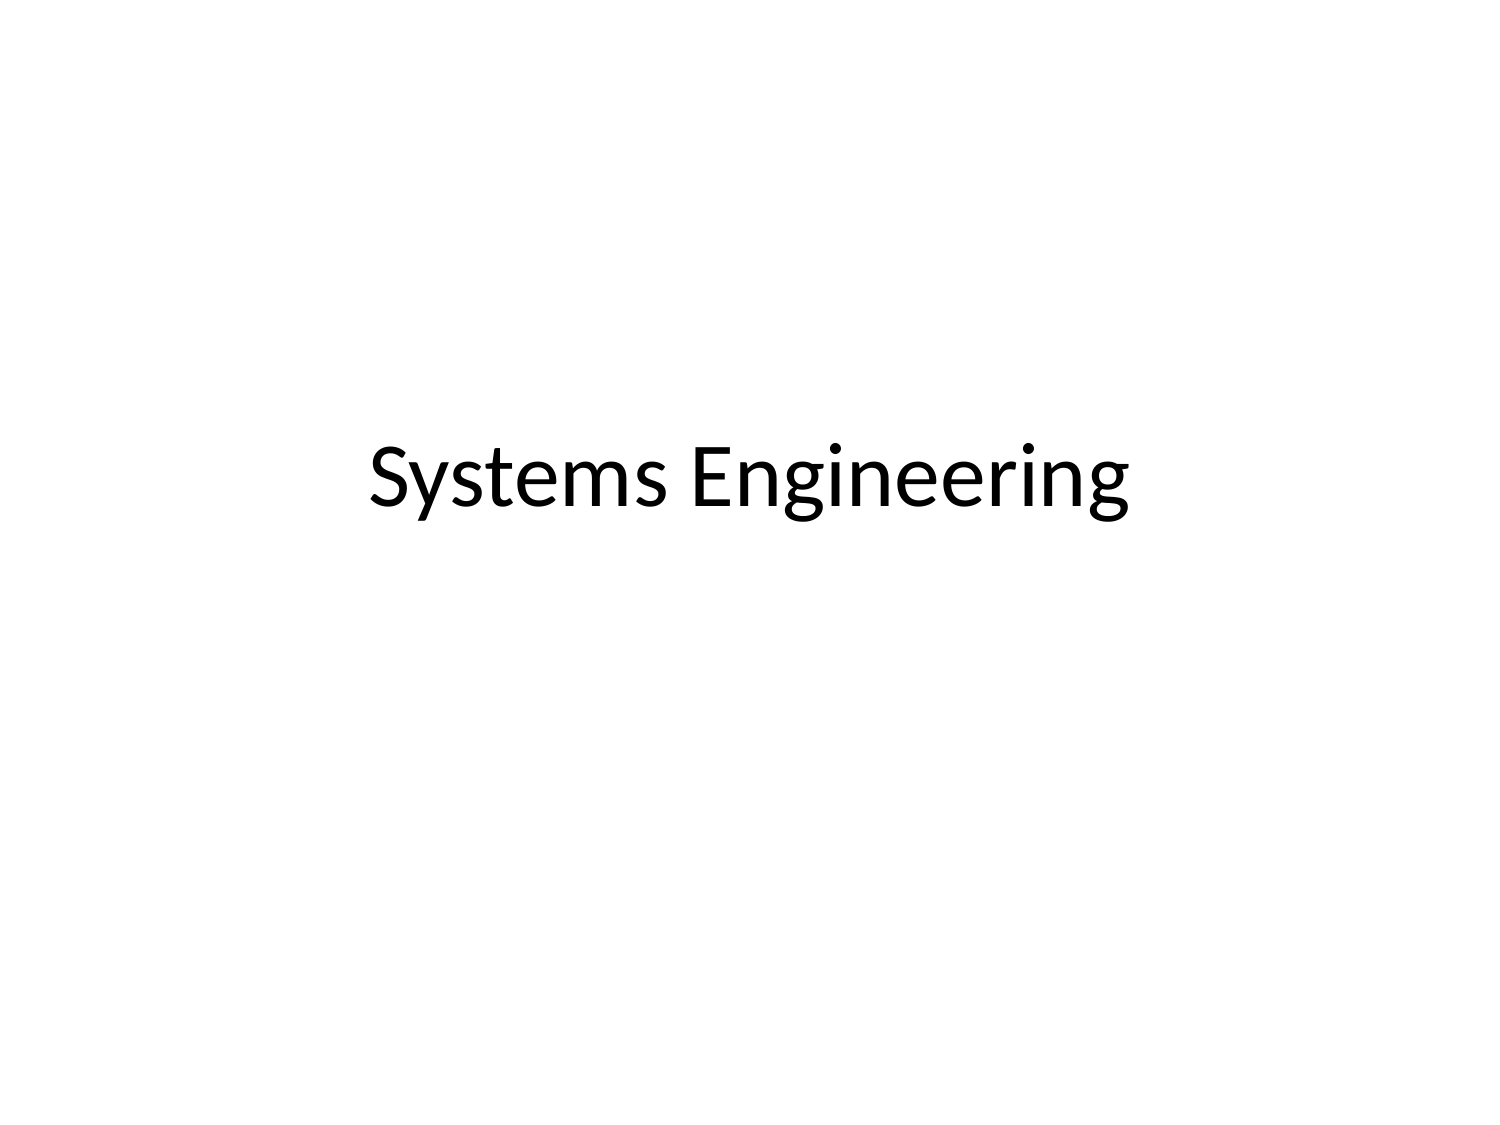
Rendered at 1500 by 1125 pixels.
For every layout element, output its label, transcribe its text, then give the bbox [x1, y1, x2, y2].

title Systems Engineering [112, 349, 1388, 591]
